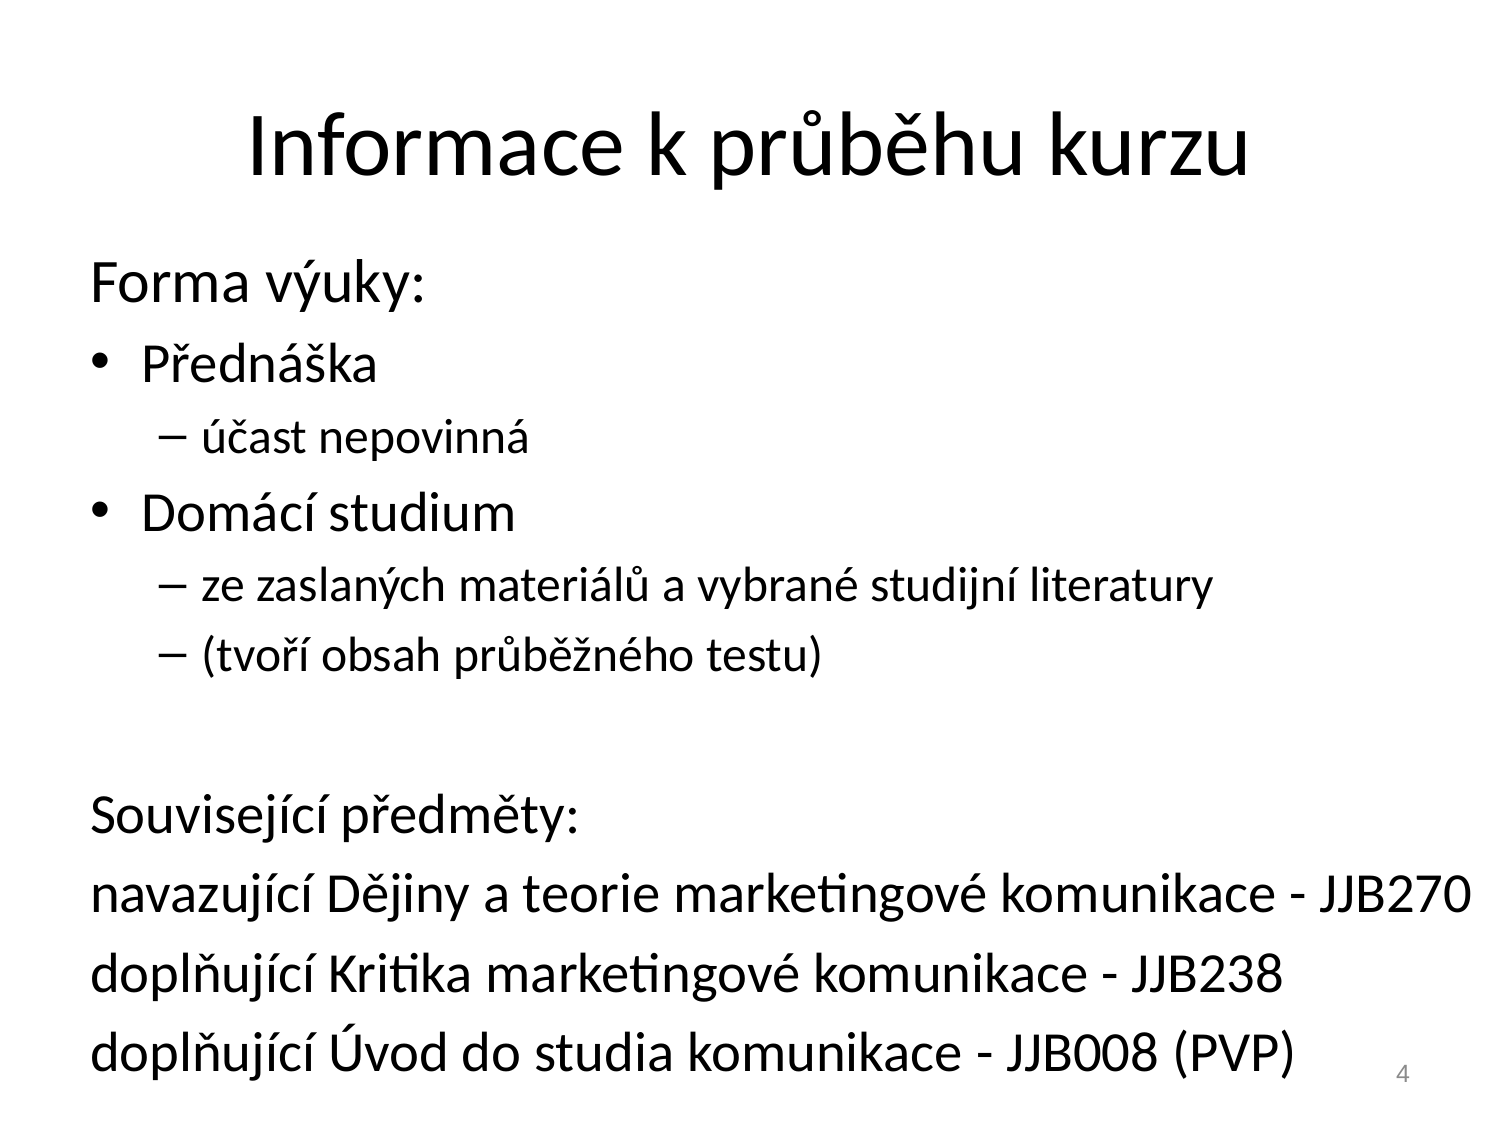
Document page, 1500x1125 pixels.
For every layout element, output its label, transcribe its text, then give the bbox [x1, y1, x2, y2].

slide_number 4 [1074, 1042, 1425, 1103]
list Forma výuky: Přednáška účast nepovinná Domácí studium ze zaslaných materiálů a vybrané studijní literatury (tvoří obsah průběžného testu) Související předměty: navazující Dějiny a teorie marketingové komunikace - JJB270 doplňující Kritika marketingové komunikace - JJB238 doplňující Úvod do studia komunikace - JJB008 (PVP) [75, 232, 1500, 1103]
title Informace k průběhu kurzu [75, 45, 1425, 232]
